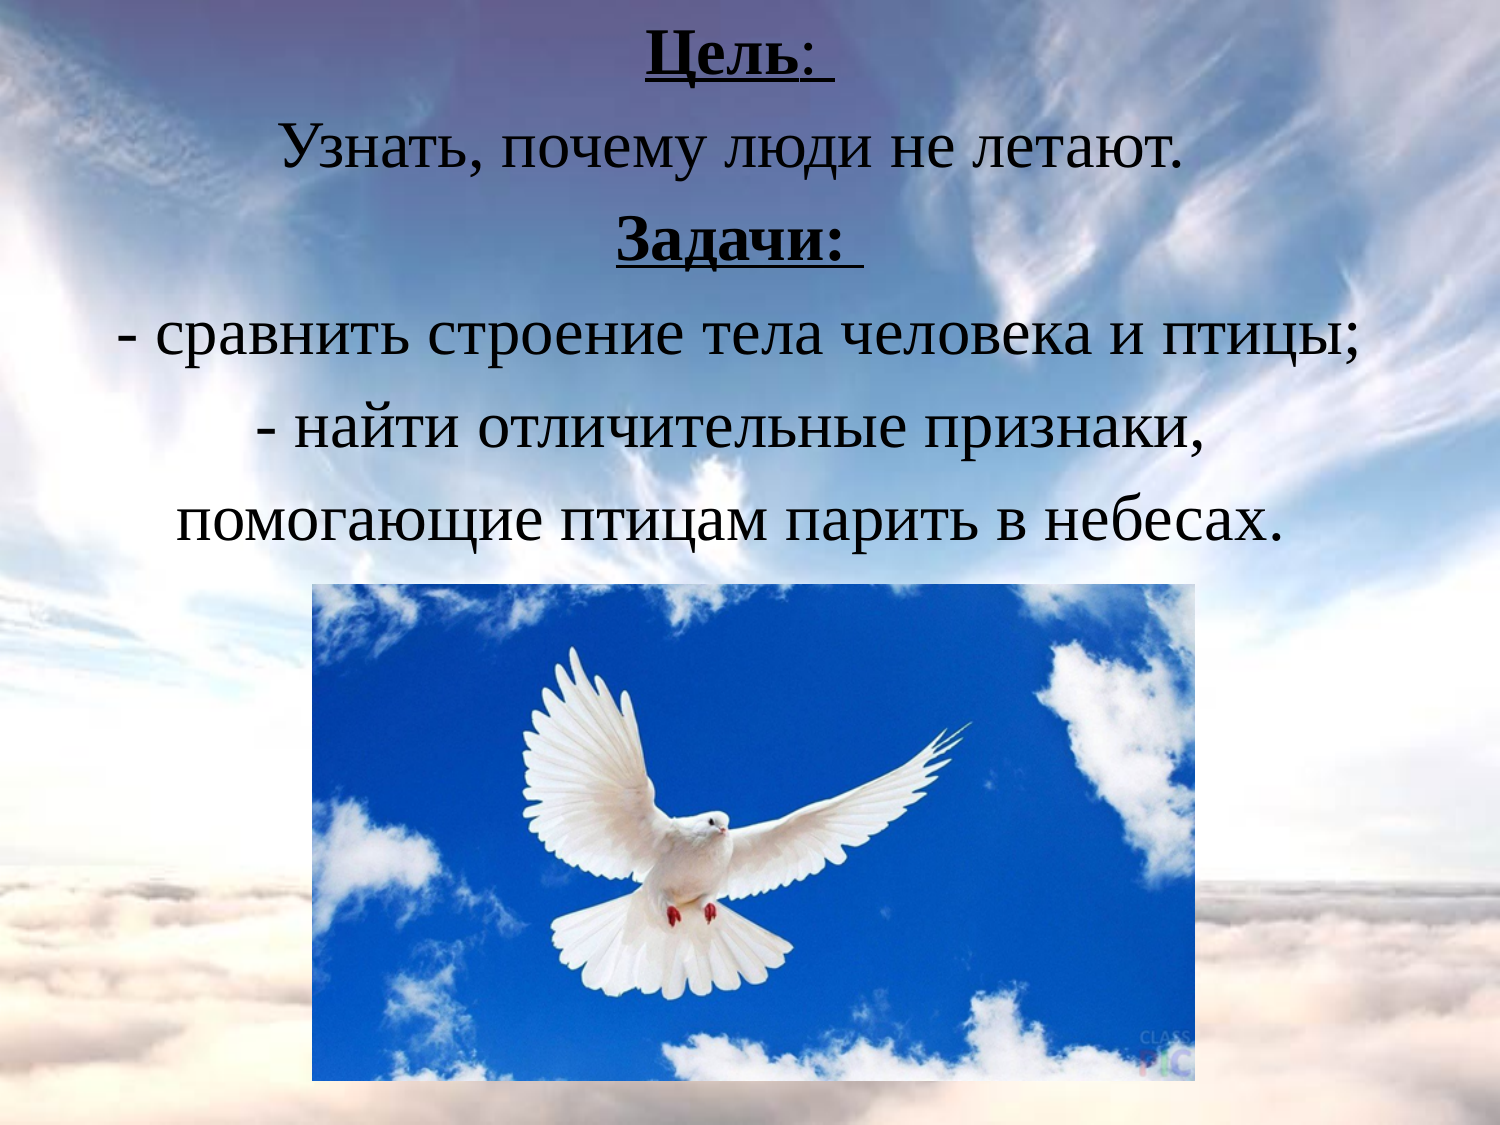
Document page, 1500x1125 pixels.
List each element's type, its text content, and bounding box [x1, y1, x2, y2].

list Цель: Узнать, почему люди не летают. Задачи: - сравнить строение тела человека и птицы; - найти отличительные признаки, помогающие птицам парить в небесах. [64, 0, 1415, 743]
picture [0, 0, 1500, 1125]
